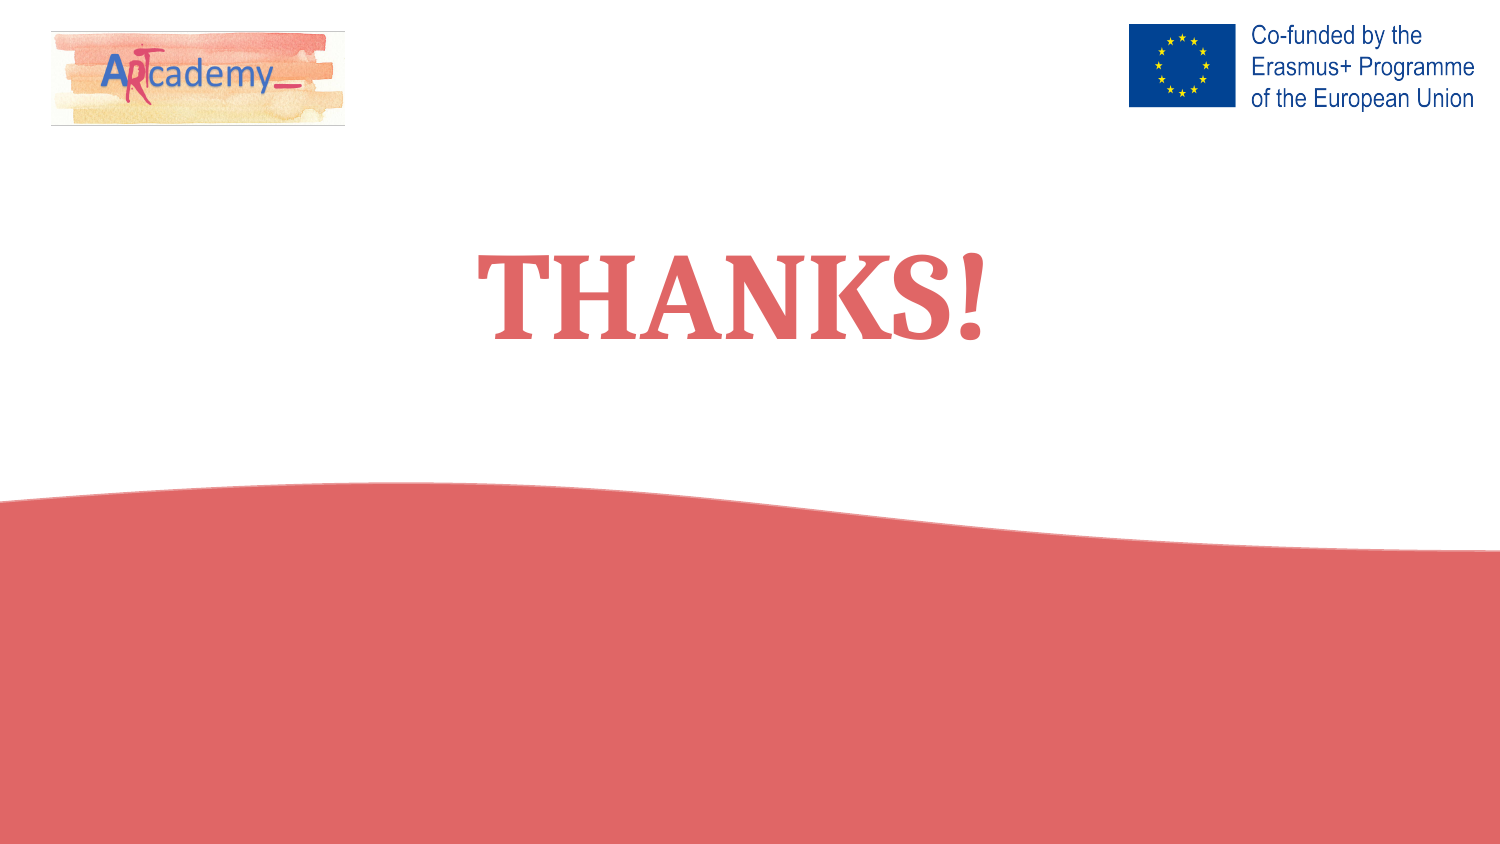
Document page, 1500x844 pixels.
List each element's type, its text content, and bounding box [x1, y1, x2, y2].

title THANKS! [150, 200, 1322, 398]
picture [50, 12, 345, 159]
text_box [0, 483, 1500, 844]
picture [1129, 24, 1474, 112]
